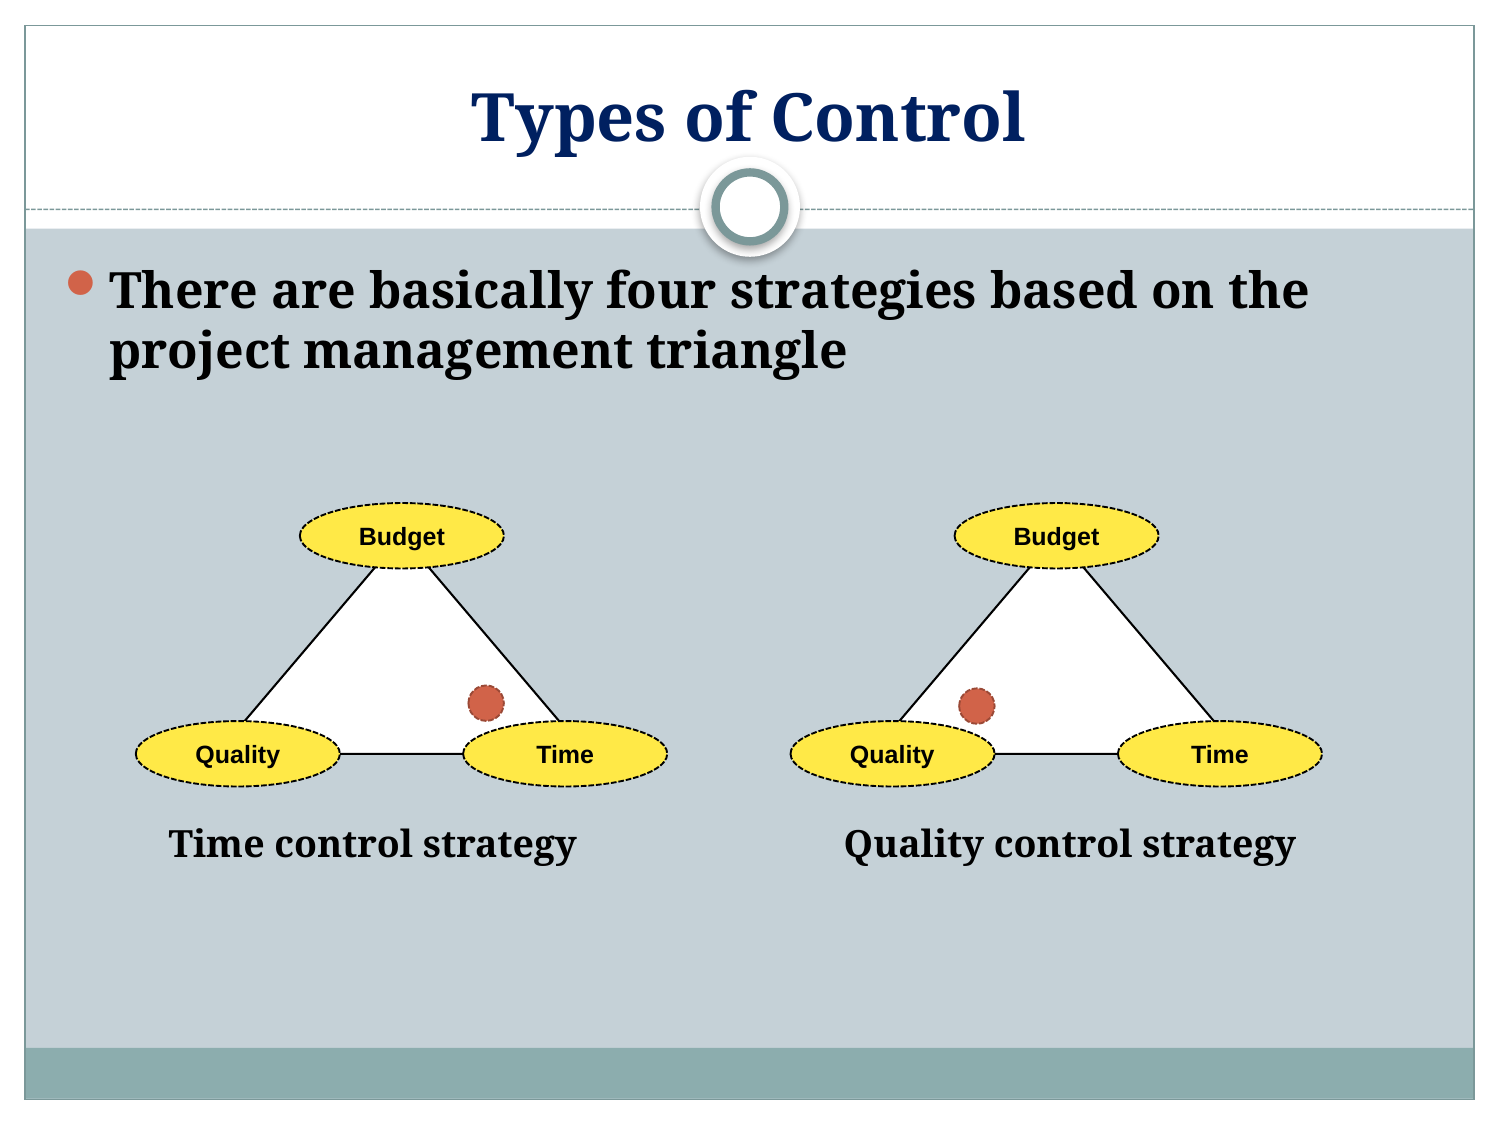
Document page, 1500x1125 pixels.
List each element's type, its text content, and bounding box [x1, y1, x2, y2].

title Types of Control [49, 37, 1450, 162]
list There are basically four strategies based on the project management triangle Time control strategy Quality control strategy [49, 250, 1459, 1001]
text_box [790, 502, 1323, 787]
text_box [135, 502, 668, 787]
